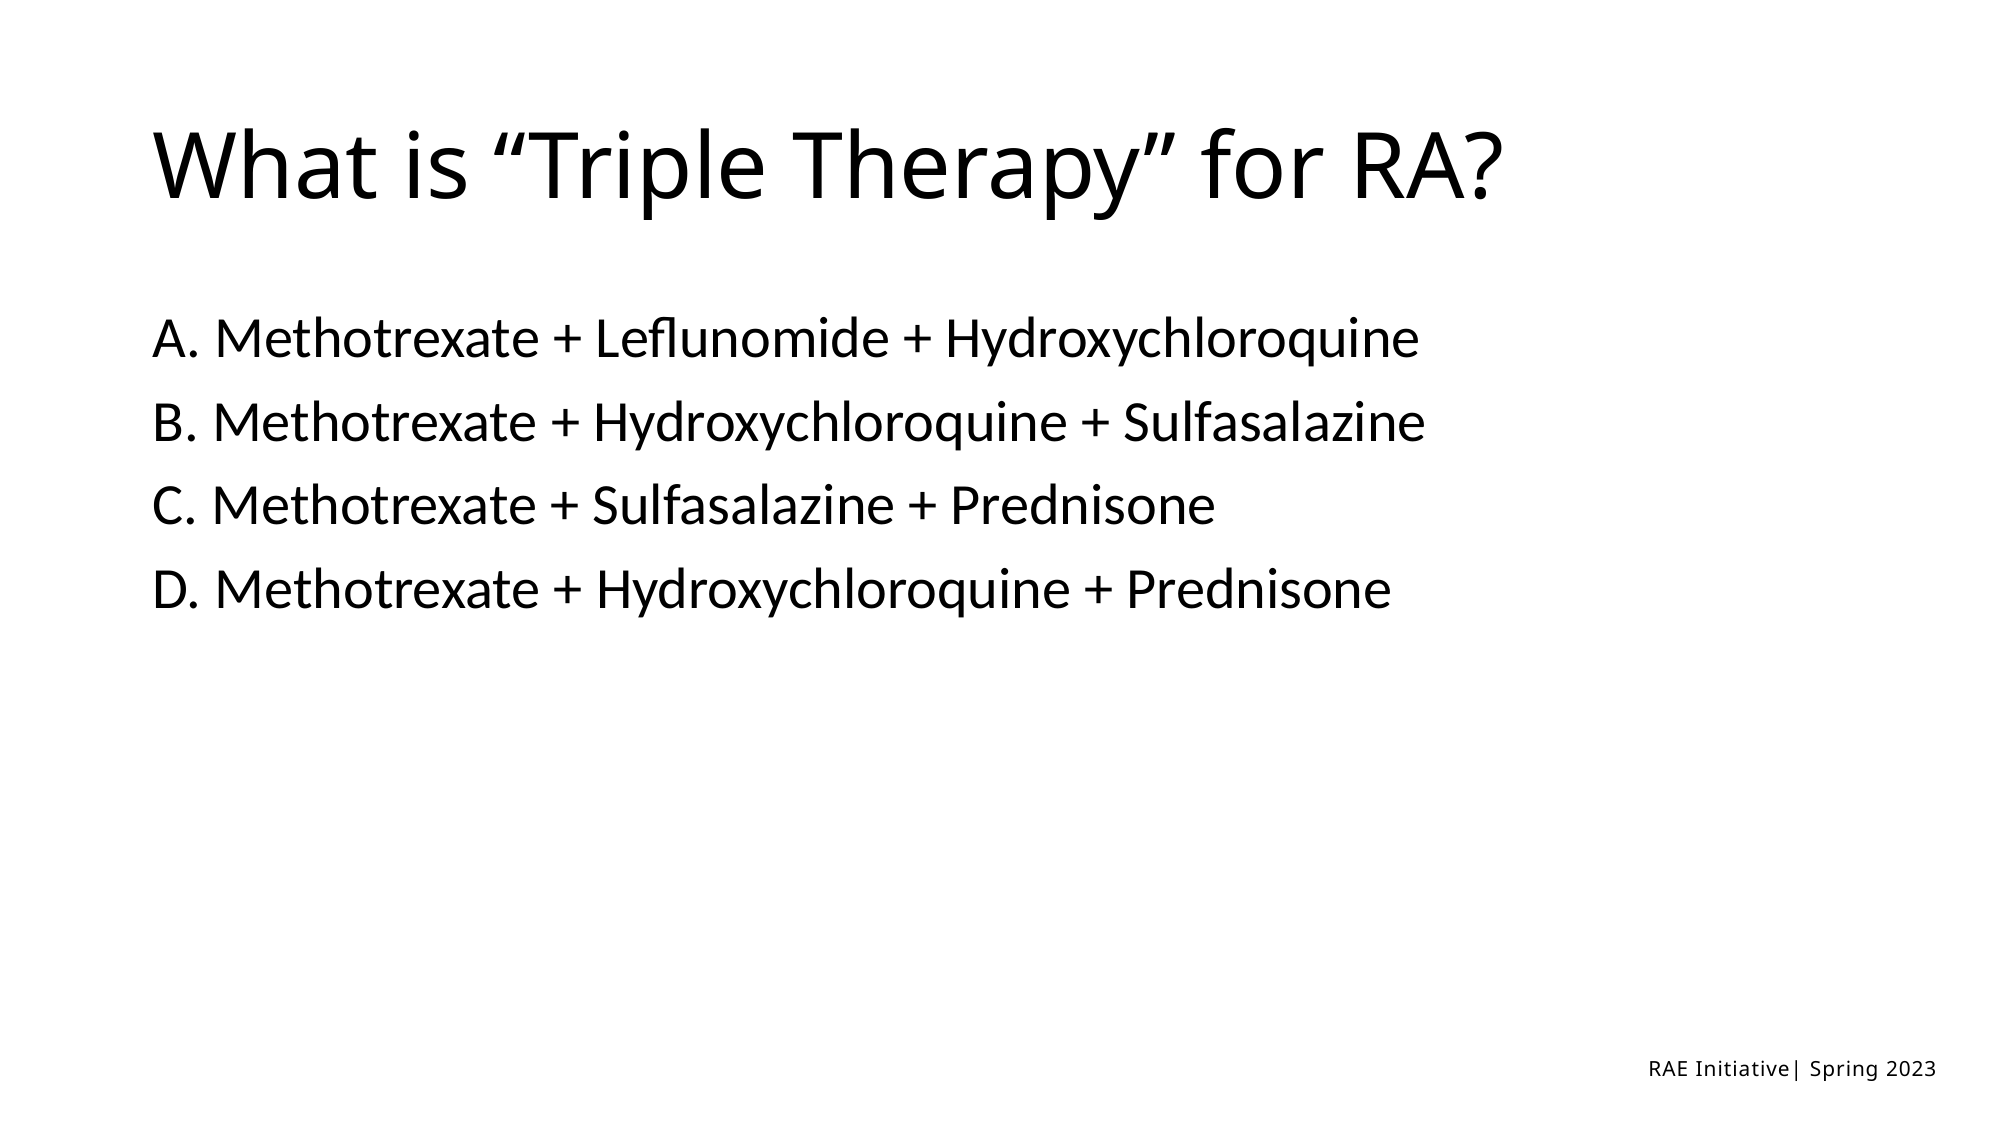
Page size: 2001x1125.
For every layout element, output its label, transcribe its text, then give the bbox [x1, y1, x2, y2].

text_box RAE Initiative| Spring 2023 [1563, 1055, 1937, 1081]
title What is “Triple Therapy” for RA? [137, 59, 1863, 278]
list A. Methotrexate + Leflunomide + Hydroxychloroquine B. Methotrexate + Hydroxychloroquine + Sulfasalazine C. Methotrexate + Sulfasalazine + Prednisone D. Methotrexate + Hydroxychloroquine + Prednisone [137, 299, 1863, 1014]
